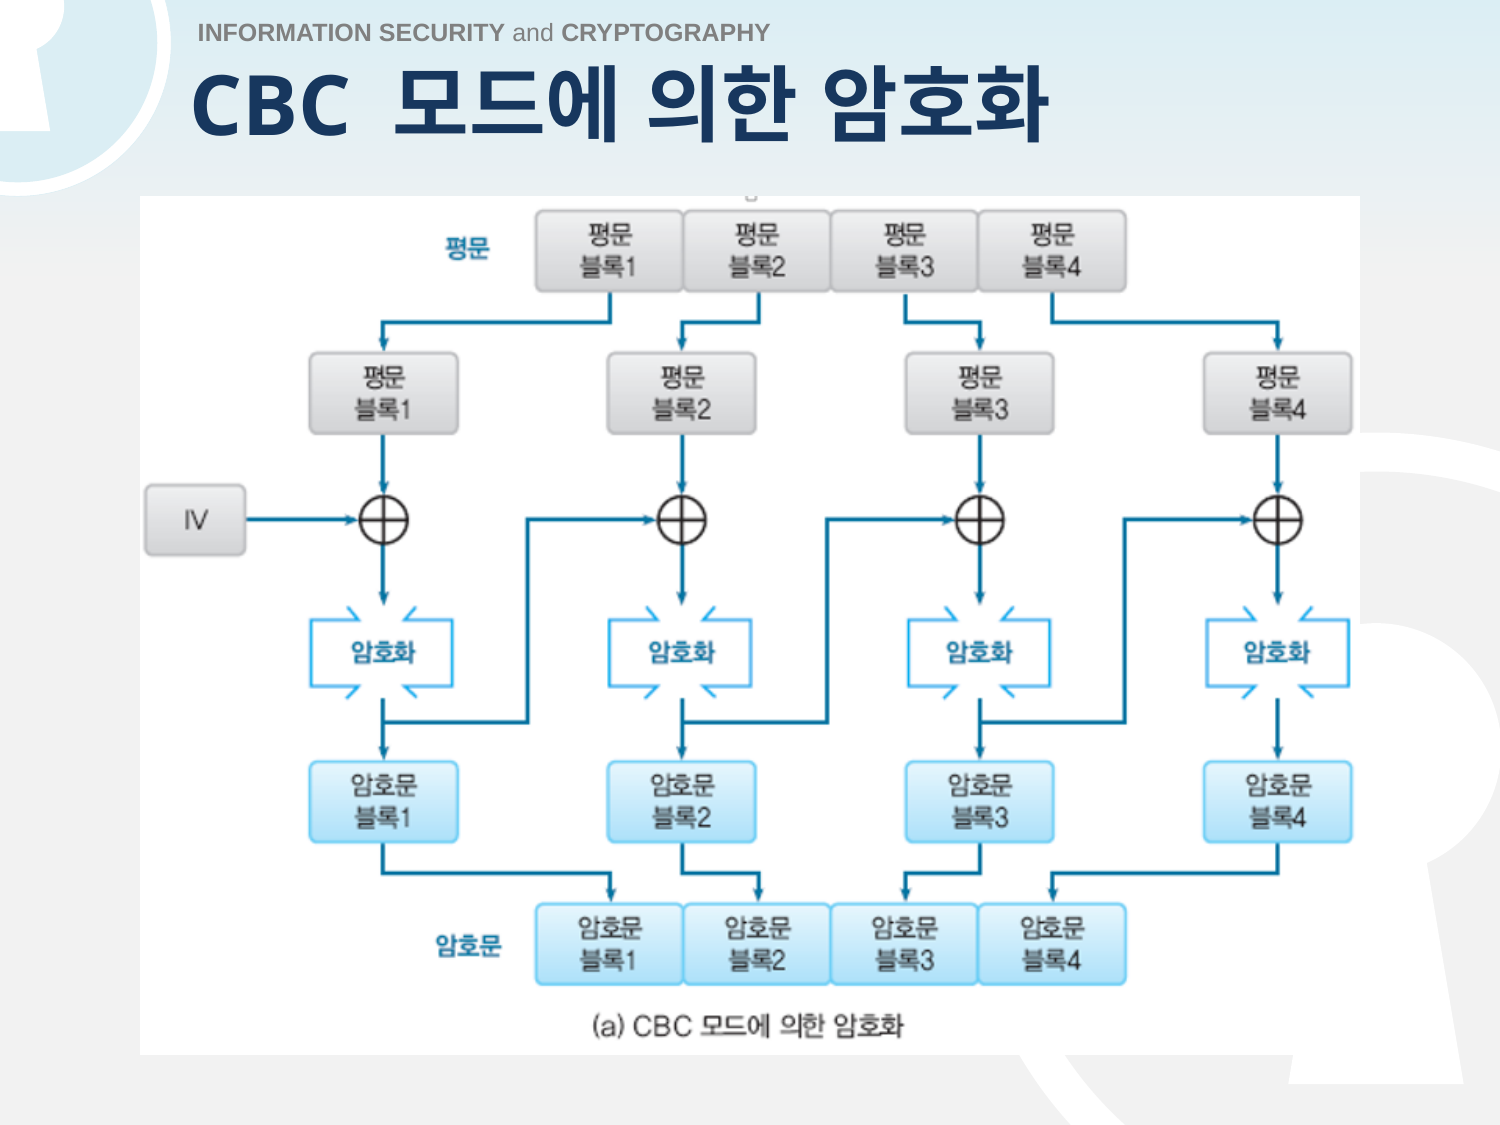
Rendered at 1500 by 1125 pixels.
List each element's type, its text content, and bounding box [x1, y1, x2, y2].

title CBC 모드에 의한 암호화 [174, 45, 1424, 209]
picture [140, 195, 1360, 1055]
